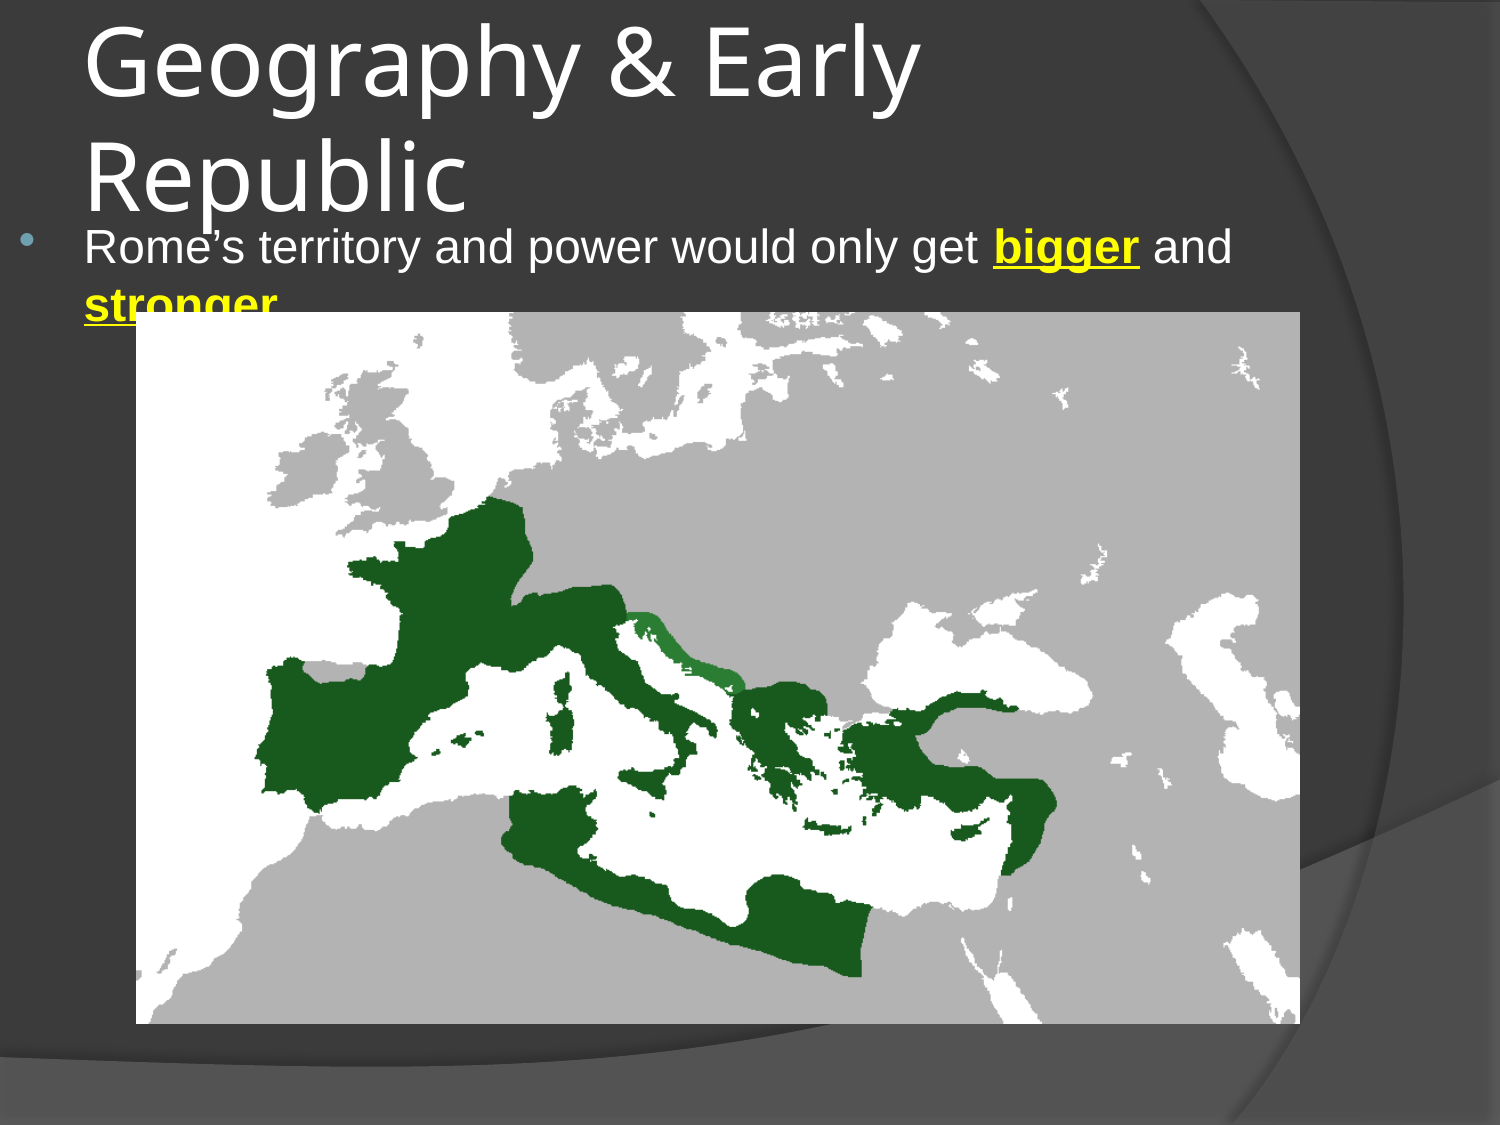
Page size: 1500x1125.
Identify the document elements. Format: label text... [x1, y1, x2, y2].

picture [136, 311, 1301, 1025]
list Rome’s territory and power would only get bigger and stronger… [0, 208, 1500, 1086]
title Geography & Early Republic [75, 45, 1300, 188]
